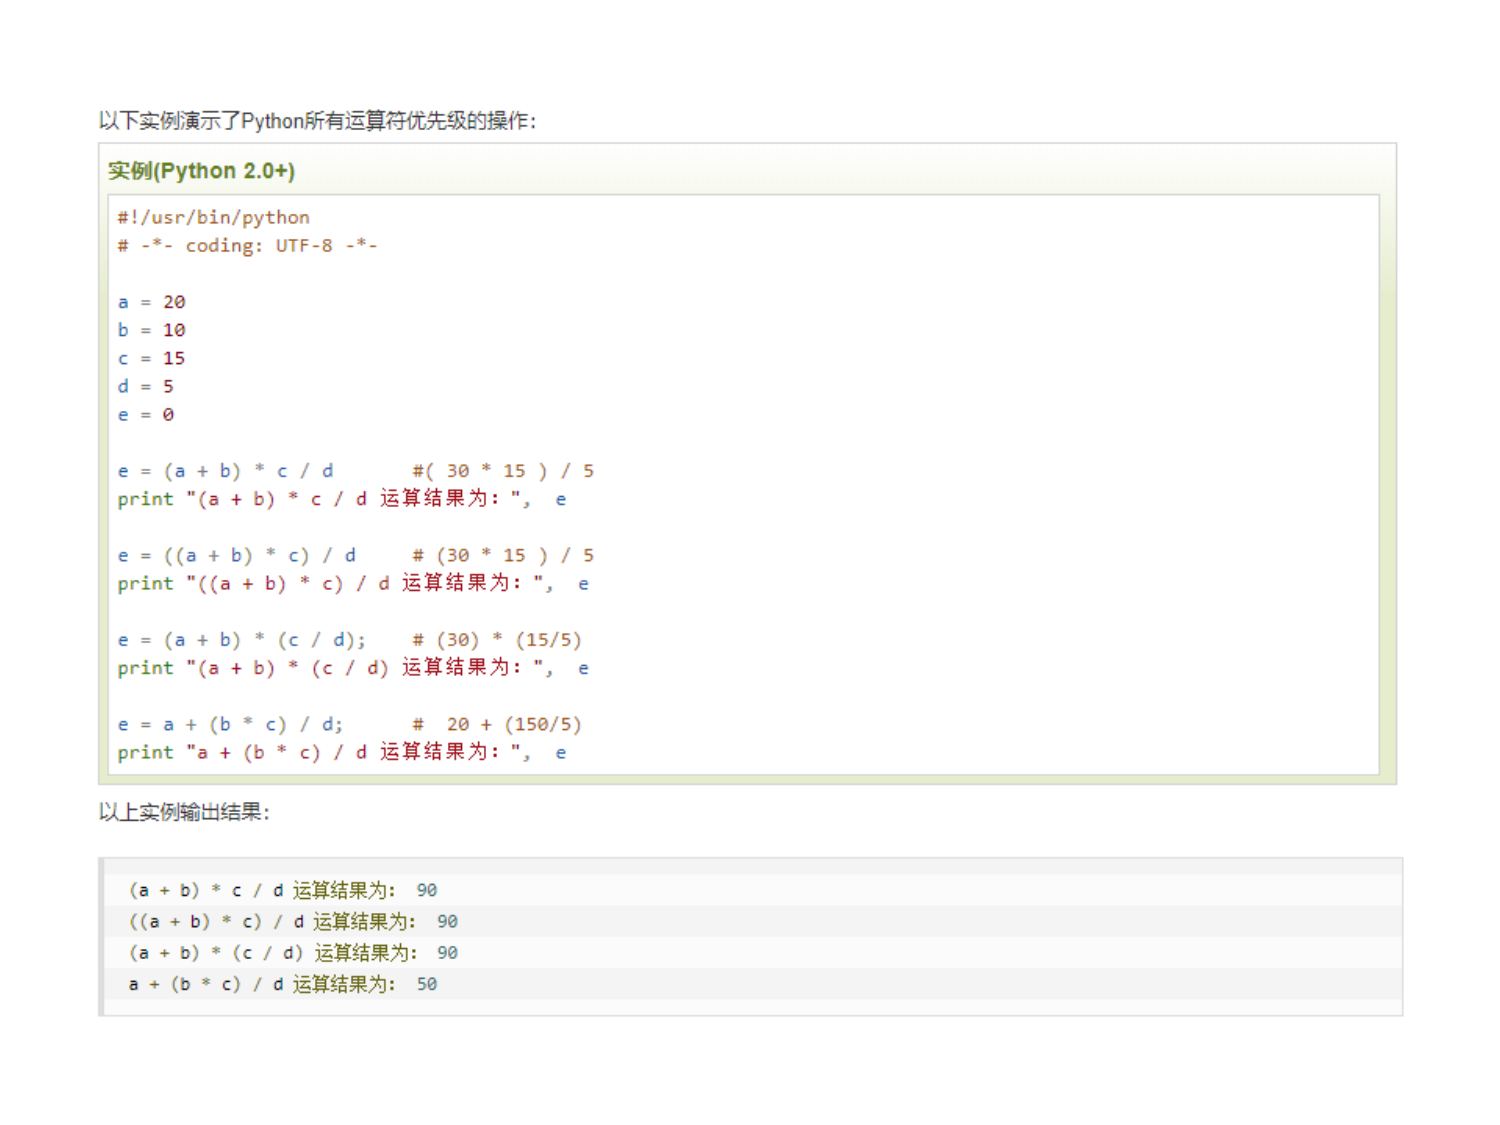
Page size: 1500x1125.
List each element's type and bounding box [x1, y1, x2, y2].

picture [92, 105, 1408, 1020]
